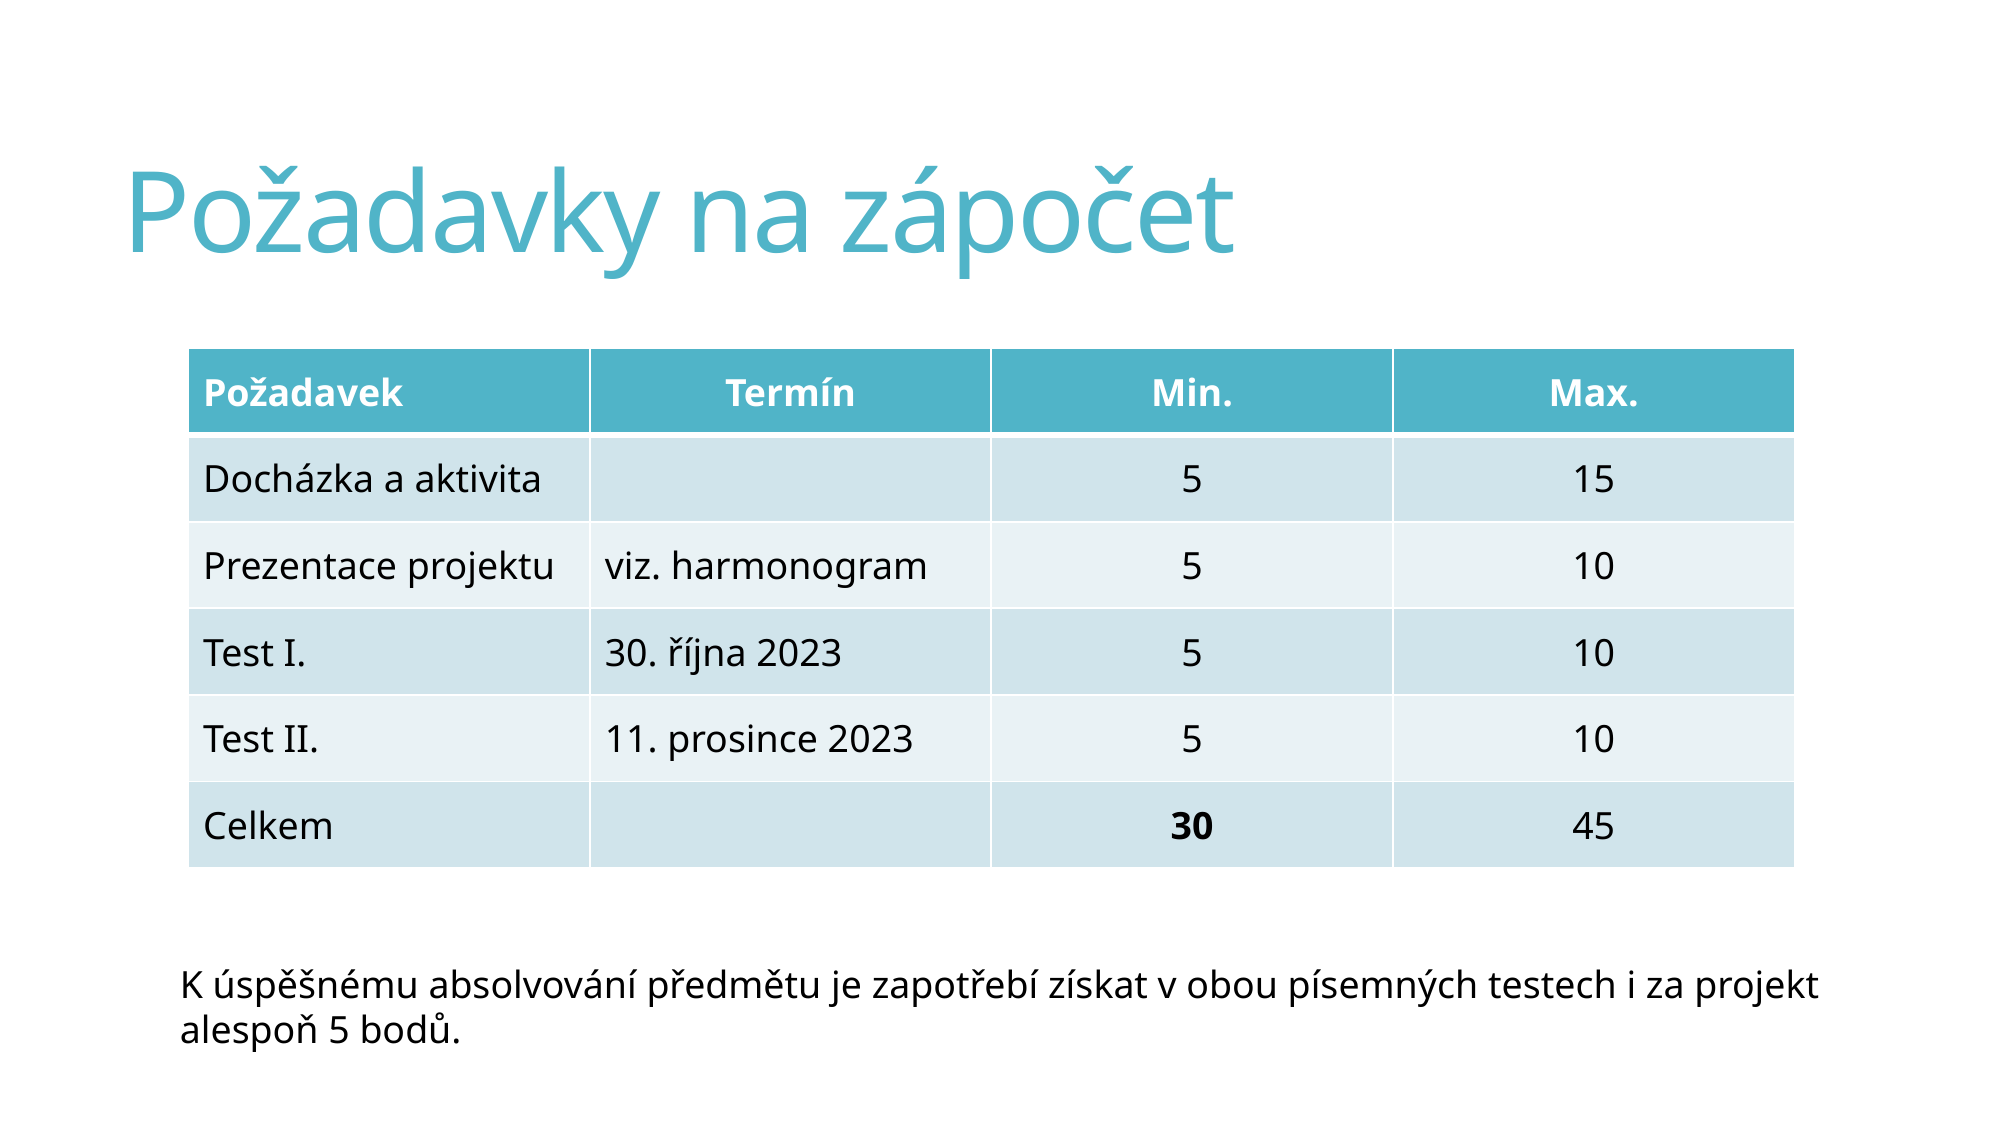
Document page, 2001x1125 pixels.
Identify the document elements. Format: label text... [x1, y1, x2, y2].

table_cell 5 [992, 523, 1392, 607]
table_cell [591, 782, 990, 867]
table_header Požadavek [189, 349, 589, 432]
table_cell 5 [992, 696, 1392, 781]
table_cell Celkem [189, 782, 589, 867]
table_cell 10 [1394, 696, 1794, 781]
table_cell 30. října 2023 [591, 609, 990, 694]
table_cell 15 [1394, 438, 1794, 521]
table_cell Prezentace projektu [189, 523, 589, 607]
table_cell 10 [1394, 609, 1794, 694]
table_cell Docházka a aktivita [189, 438, 589, 521]
table_cell [591, 438, 990, 521]
text_box K úspěšnému absolvování předmětu je zapotřebí získat v obou písemných testech i za projekt alespoň 5 bodů. [164, 953, 1875, 1059]
table_cell 10 [1394, 523, 1794, 607]
table_cell 30 [992, 782, 1392, 867]
table_cell Test II. [189, 696, 589, 781]
title Požadavky na zápočet [107, 81, 1875, 354]
table_cell 5 [992, 438, 1392, 521]
table_cell 5 [992, 609, 1392, 694]
table_cell 45 [1394, 782, 1794, 867]
table_header Max. [1394, 349, 1794, 432]
table_cell 11. prosince 2023 [591, 696, 990, 781]
table_cell viz. harmonogram [591, 523, 990, 607]
table_header Min. [992, 349, 1392, 432]
table_header Termín [591, 349, 990, 432]
table_cell Test I. [189, 609, 589, 694]
